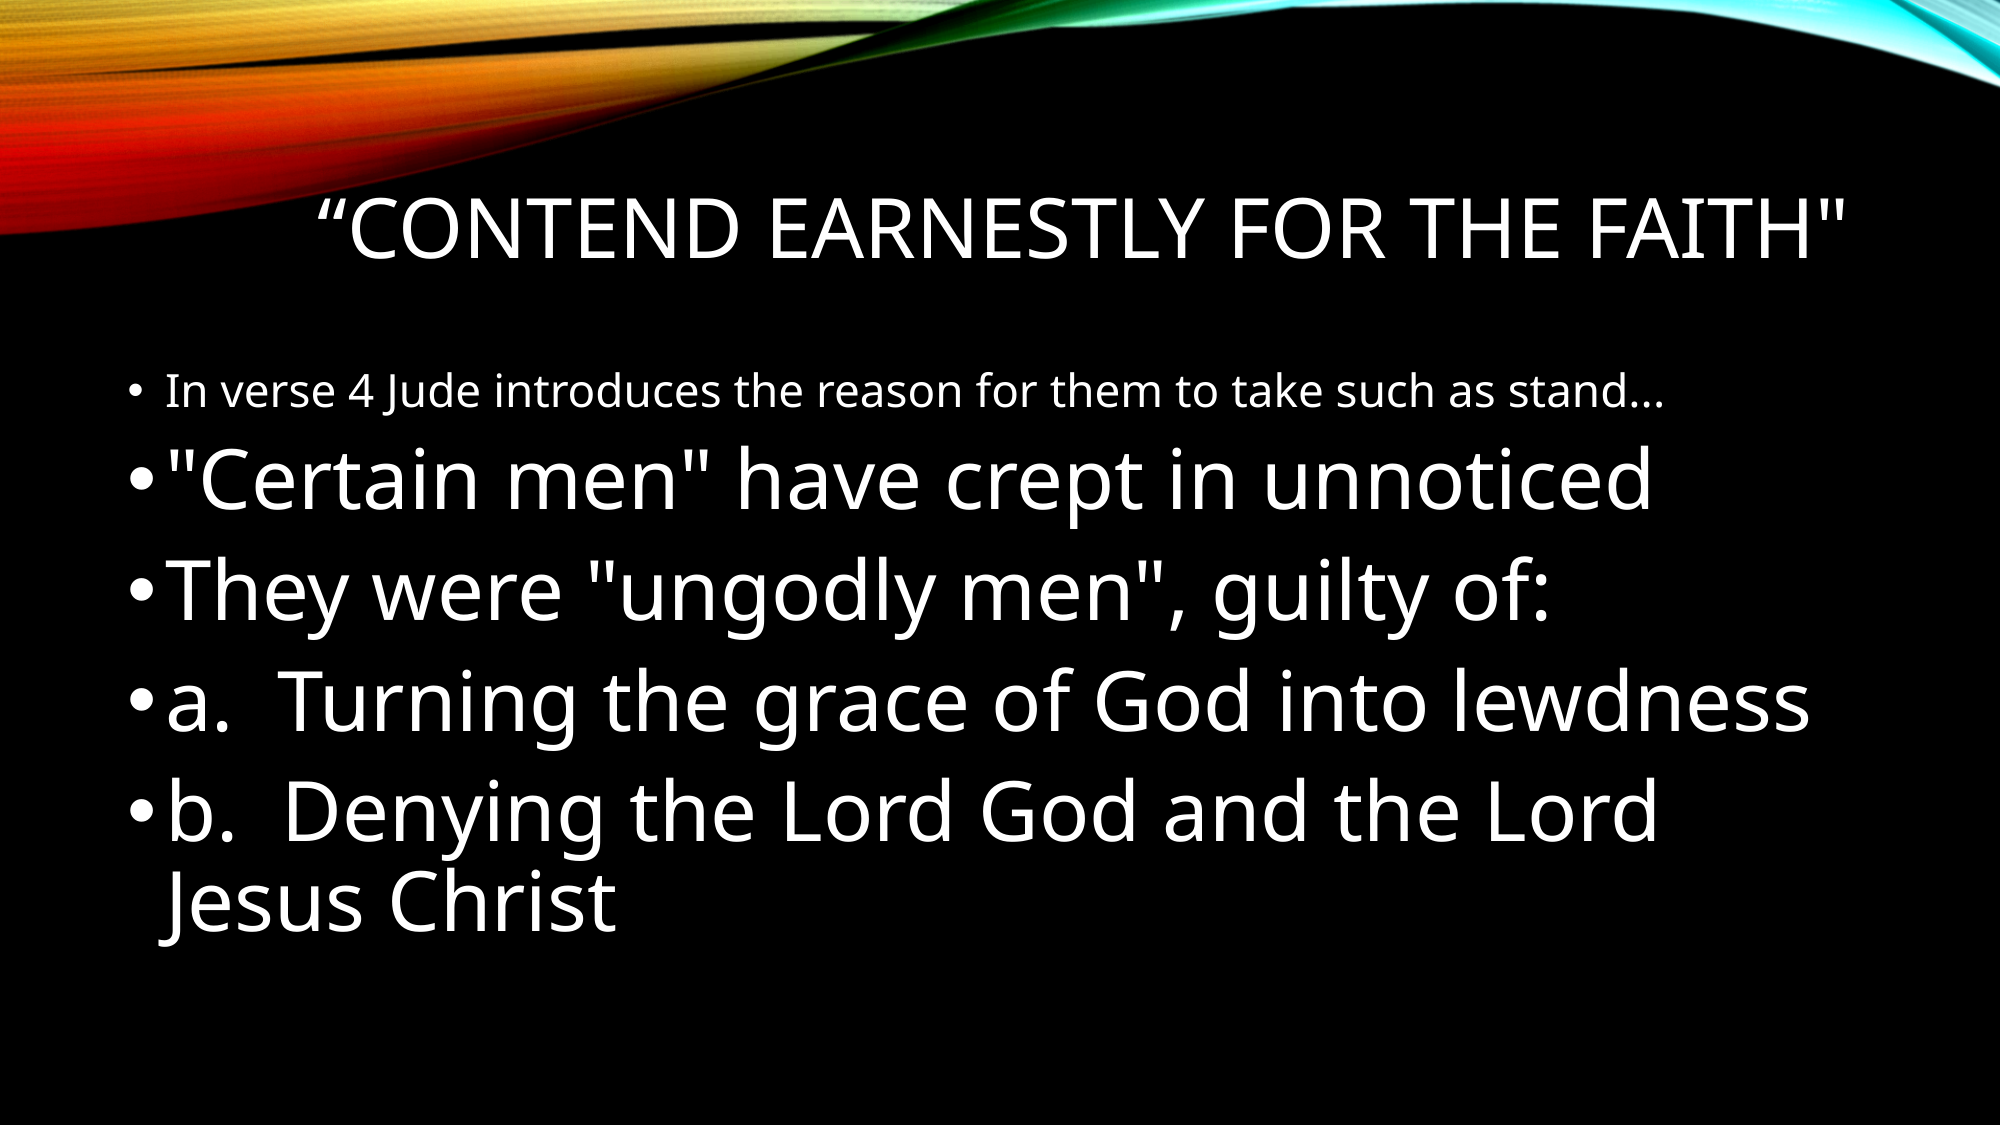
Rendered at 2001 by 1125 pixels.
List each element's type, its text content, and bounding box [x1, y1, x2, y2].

list In verse 4 Jude introduces the reason for them to take such as stand... "Certain men" have crept in unnoticed They were "ungodly men", guilty of: a. Turning the grace of God into lewdness b. Denying the Lord God and the Lord Jesus Christ [112, 360, 1888, 1021]
title “Contend earnestly for the faith" [287, 125, 1888, 338]
picture [0, 0, 2000, 237]
